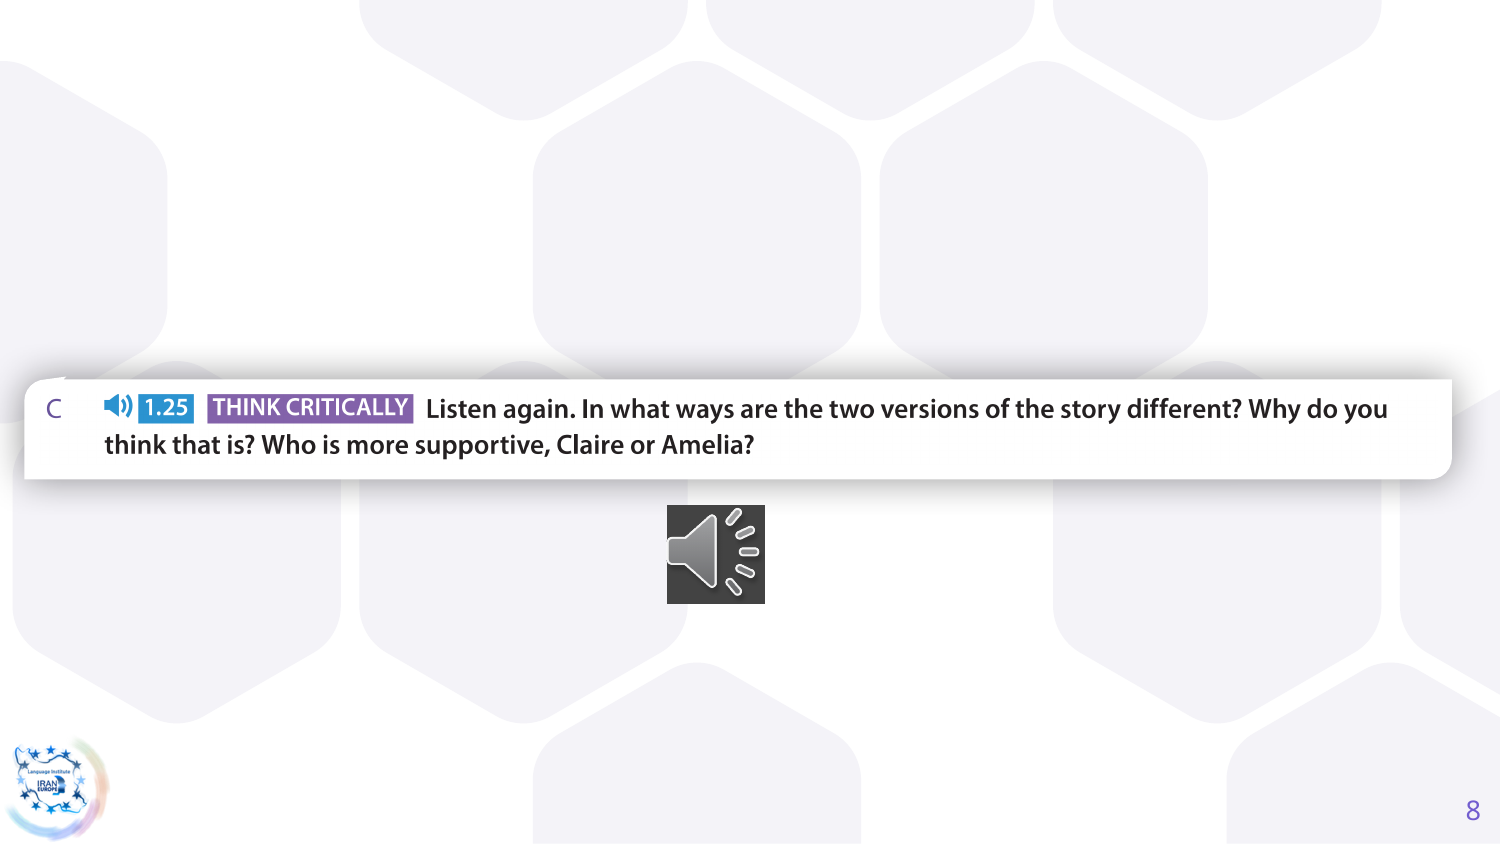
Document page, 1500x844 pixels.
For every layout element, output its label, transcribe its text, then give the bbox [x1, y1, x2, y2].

picture [31, 386, 1445, 473]
picture [665, 504, 767, 605]
slide_number 8 [1391, 779, 1482, 844]
picture [0, 733, 114, 844]
